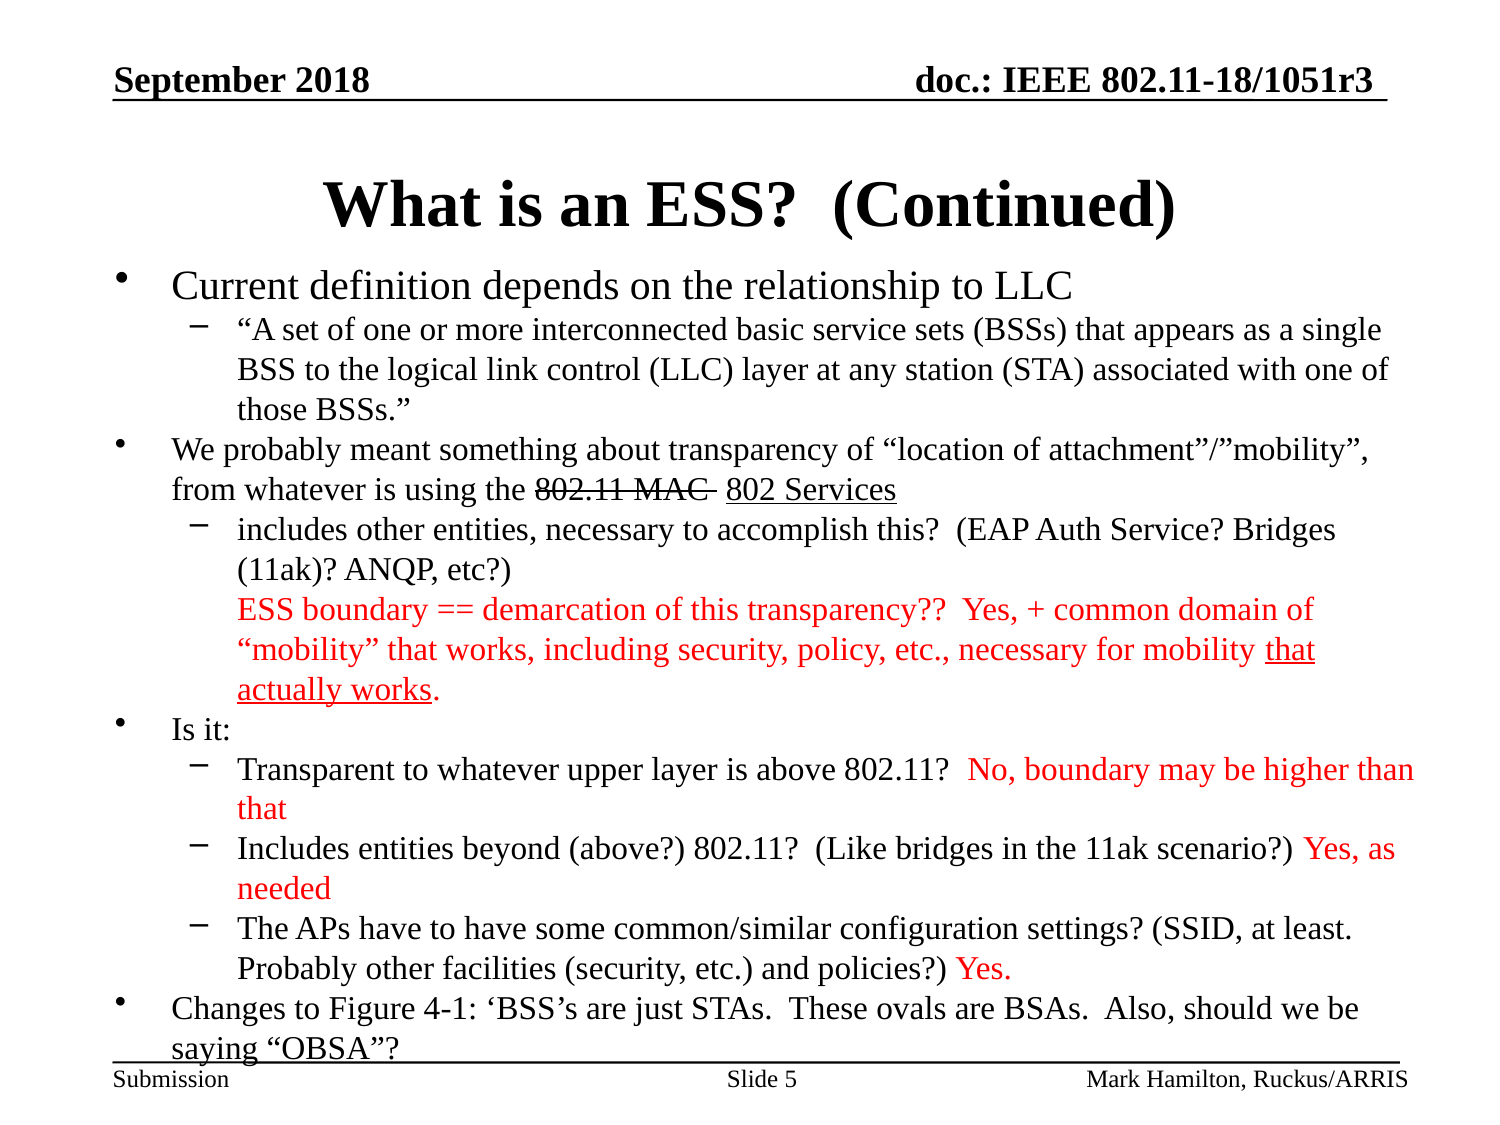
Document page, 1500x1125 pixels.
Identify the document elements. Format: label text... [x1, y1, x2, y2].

list Current definition depends on the relationship to LLC “A set of one or more interconnected basic service sets (BSSs) that appears as a single BSS to the logical link control (LLC) layer at any station (STA) associated with one of those BSSs.” We probably meant something about transparency of “location of attachment”/”mobility”, from whatever is using the 802.11 MAC 802 Services includes other entities, necessary to accomplish this? (EAP Auth Service? Bridges (11ak)? ANQP, etc?) ESS boundary == demarcation of this transparency?? Yes, + common domain of “mobility” that works, including security, policy, etc., necessary for mobility that actually works. Is it: Transparent to whatever upper layer is above 802.11? No, boundary may be higher than that Includes entities beyond (above?) 802.11? (Like bridges in the 11ak scenario?) Yes, as needed The APs have to have some common/similar configuration settings? (SSID, at least. Probably other facilities (security, etc.) and policies?) Yes. Changes to Figure 4-1: ‘BSS’s are just STAs. These ovals are BSAs. Also, should we be saying “OBSA”? [99, 249, 1438, 1000]
title What is an ESS? (Continued) [112, 112, 1388, 249]
